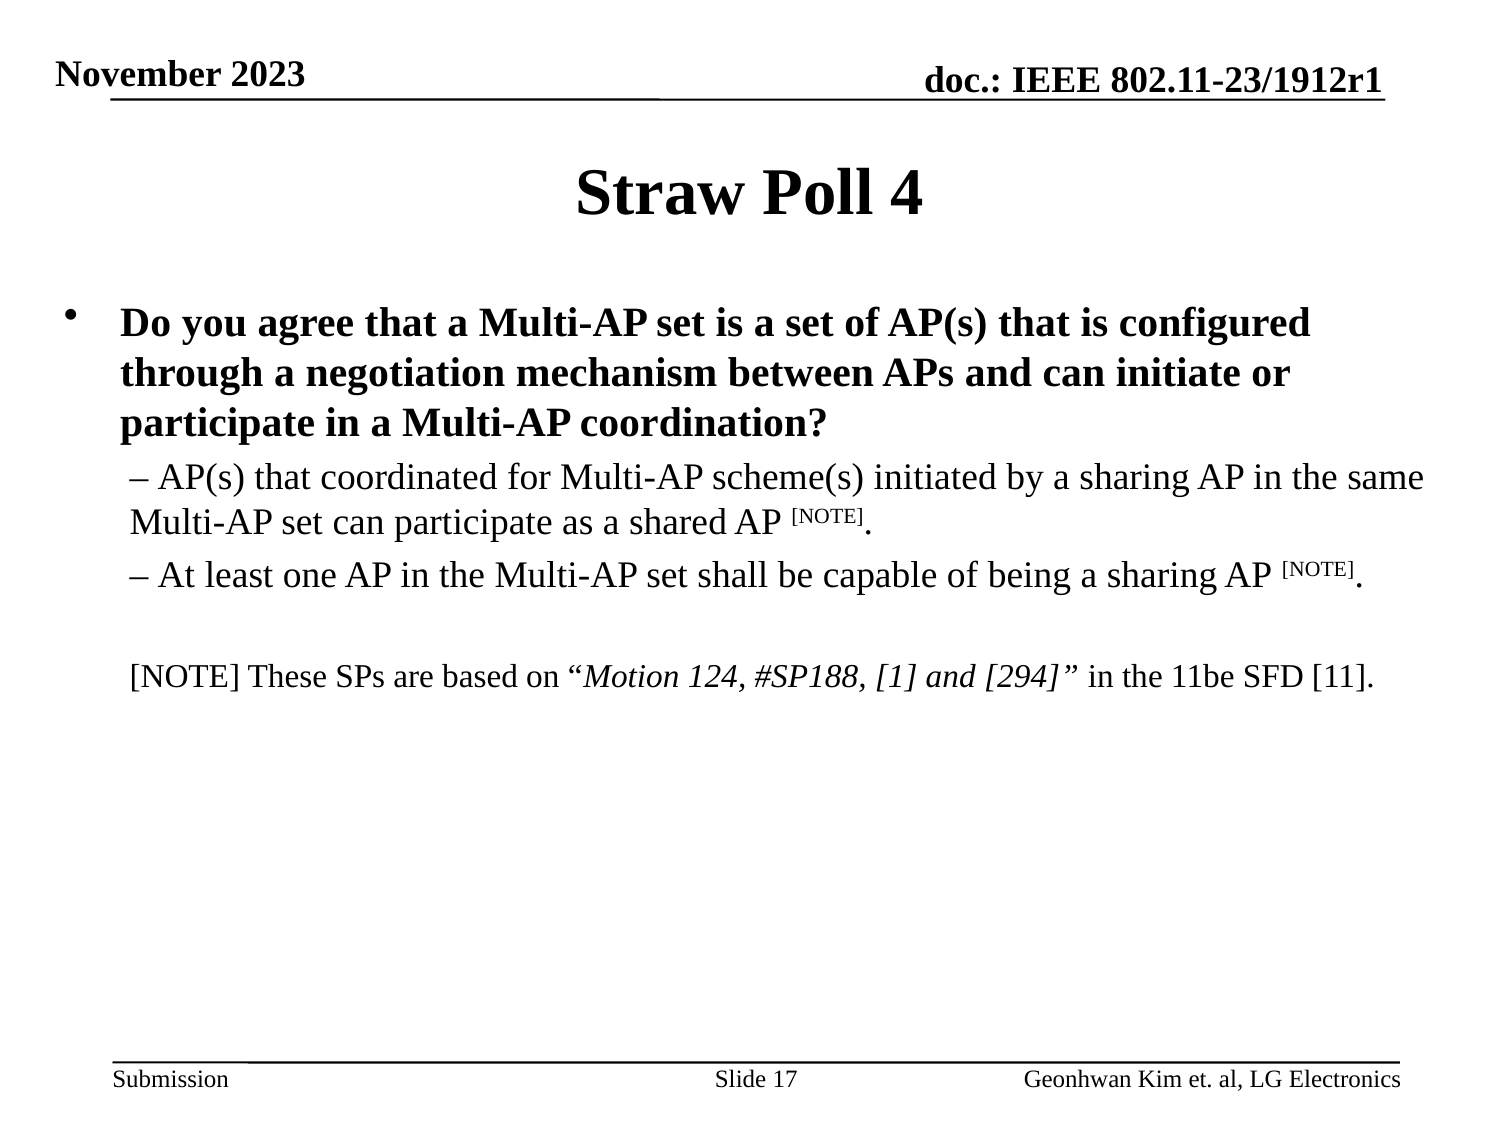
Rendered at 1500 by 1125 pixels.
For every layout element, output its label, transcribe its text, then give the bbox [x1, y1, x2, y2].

list Do you agree that a Multi-AP set is a set of AP(s) that is configured through a negotiation mechanism between APs and can initiate or participate in a Multi-AP coordination? – AP(s) that coordinated for Multi-AP scheme(s) initiated by a sharing AP in the same Multi-AP set can participate as a shared AP [NOTE]. – At least one AP in the Multi-AP set shall be capable of being a sharing AP [NOTE]. [NOTE] These SPs are based on “Motion 124, #SP188, [1] and [294]” in the 11be SFD [11]. [48, 287, 1452, 1000]
title Straw Poll 4 [48, 112, 1452, 263]
footer Geonhwan Kim et. al, LG Electronics [1018, 1061, 1402, 1093]
slide_number Slide 17 [712, 1061, 800, 1093]
